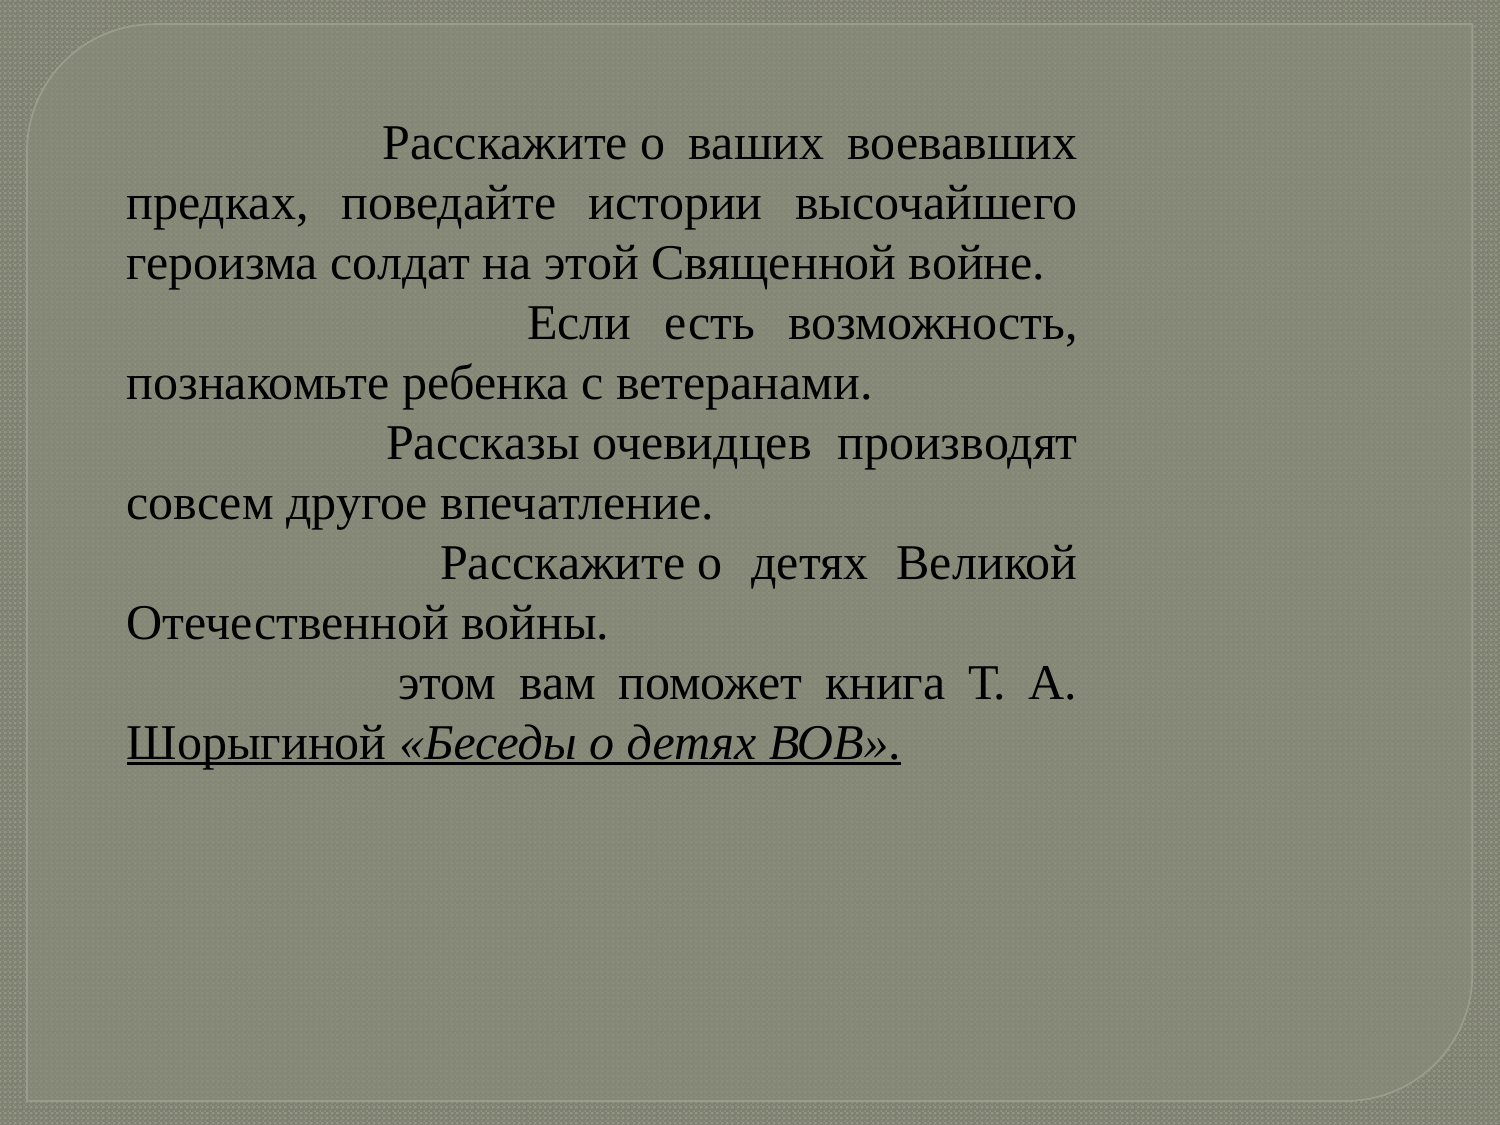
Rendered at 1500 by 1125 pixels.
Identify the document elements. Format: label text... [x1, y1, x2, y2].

text_box Расскажите о ваших воевавших предках, поведайте истории высочайшего героизма солдат на этой Священной войне. Если есть возможность, познакомьте ребенка с ветеранами. Рассказы очевидцев производят совсем другое впечатление. Расскажите о детях Великой Отечественной войны. этом вам поможет книга Т. А. Шорыгиной «Беседы о детях ВОВ». [112, 101, 1093, 777]
